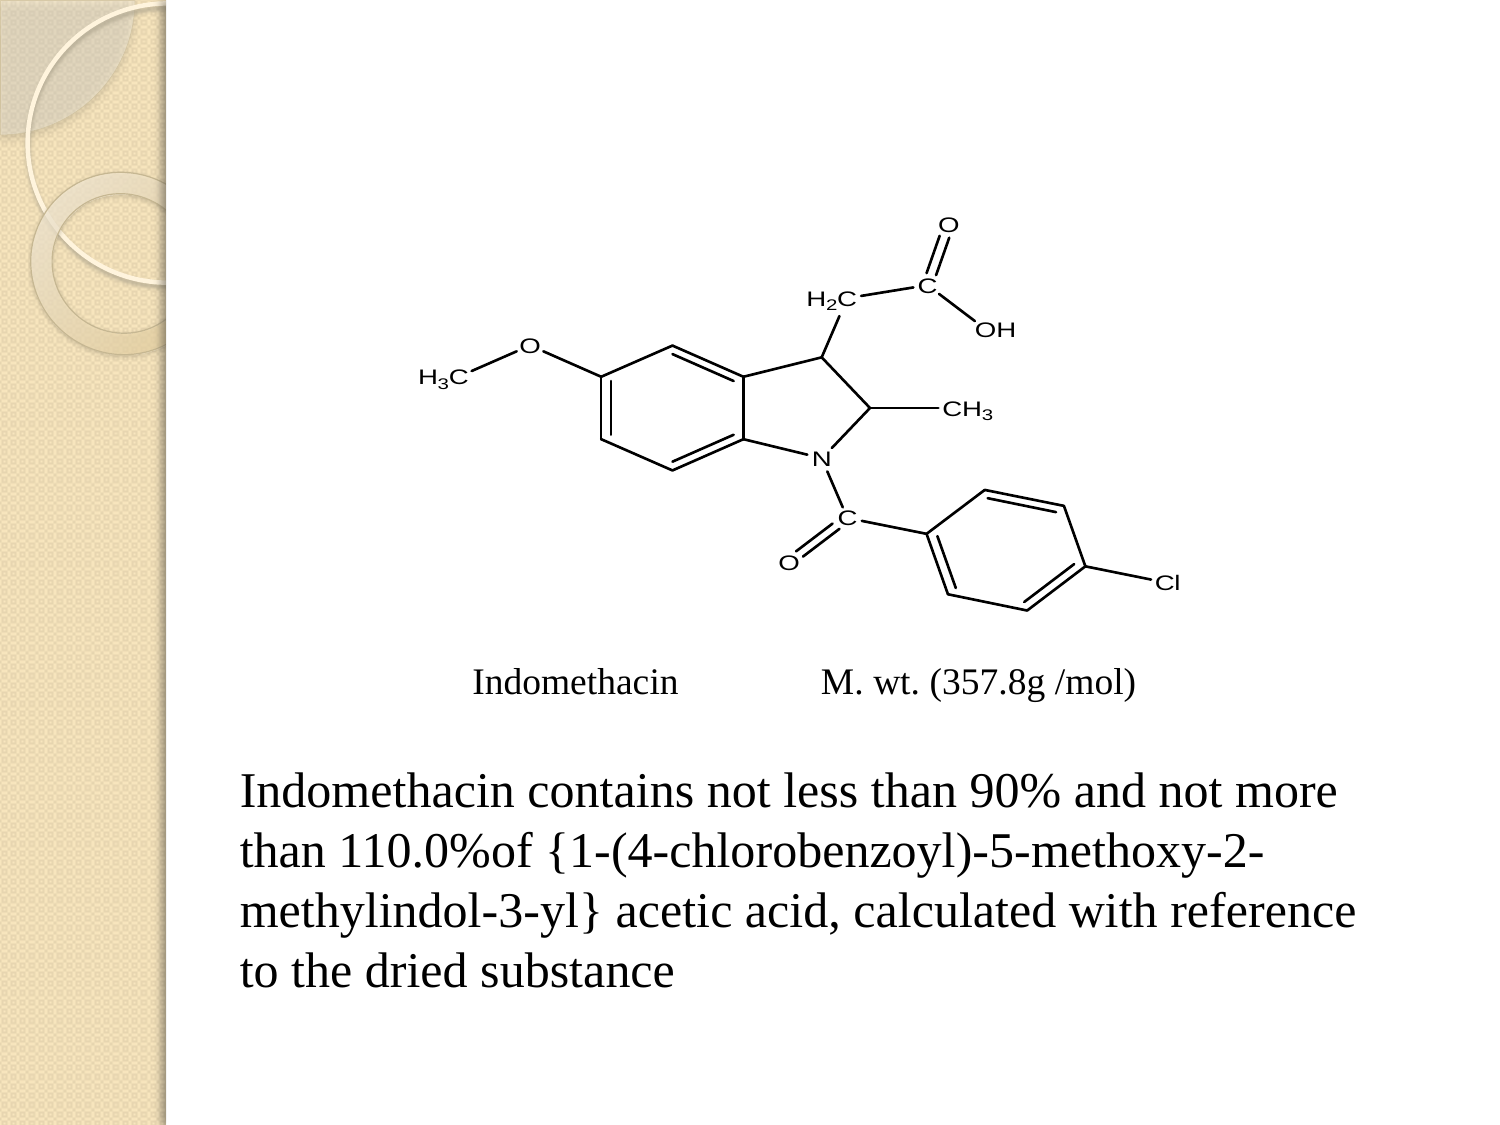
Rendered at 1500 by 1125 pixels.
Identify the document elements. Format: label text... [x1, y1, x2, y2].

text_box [412, 212, 1188, 618]
text_box Indomethacin M. wt. (357.8g /mol) [447, 649, 1152, 710]
text_box Indomethacin contains not less than 90% and not more than 110.0%of {1-(4-chlorobenzoyl)-5-methoxy-2-methylindol-3-yl} acetic acid, calculated with reference to the dried substance [225, 749, 1375, 1005]
